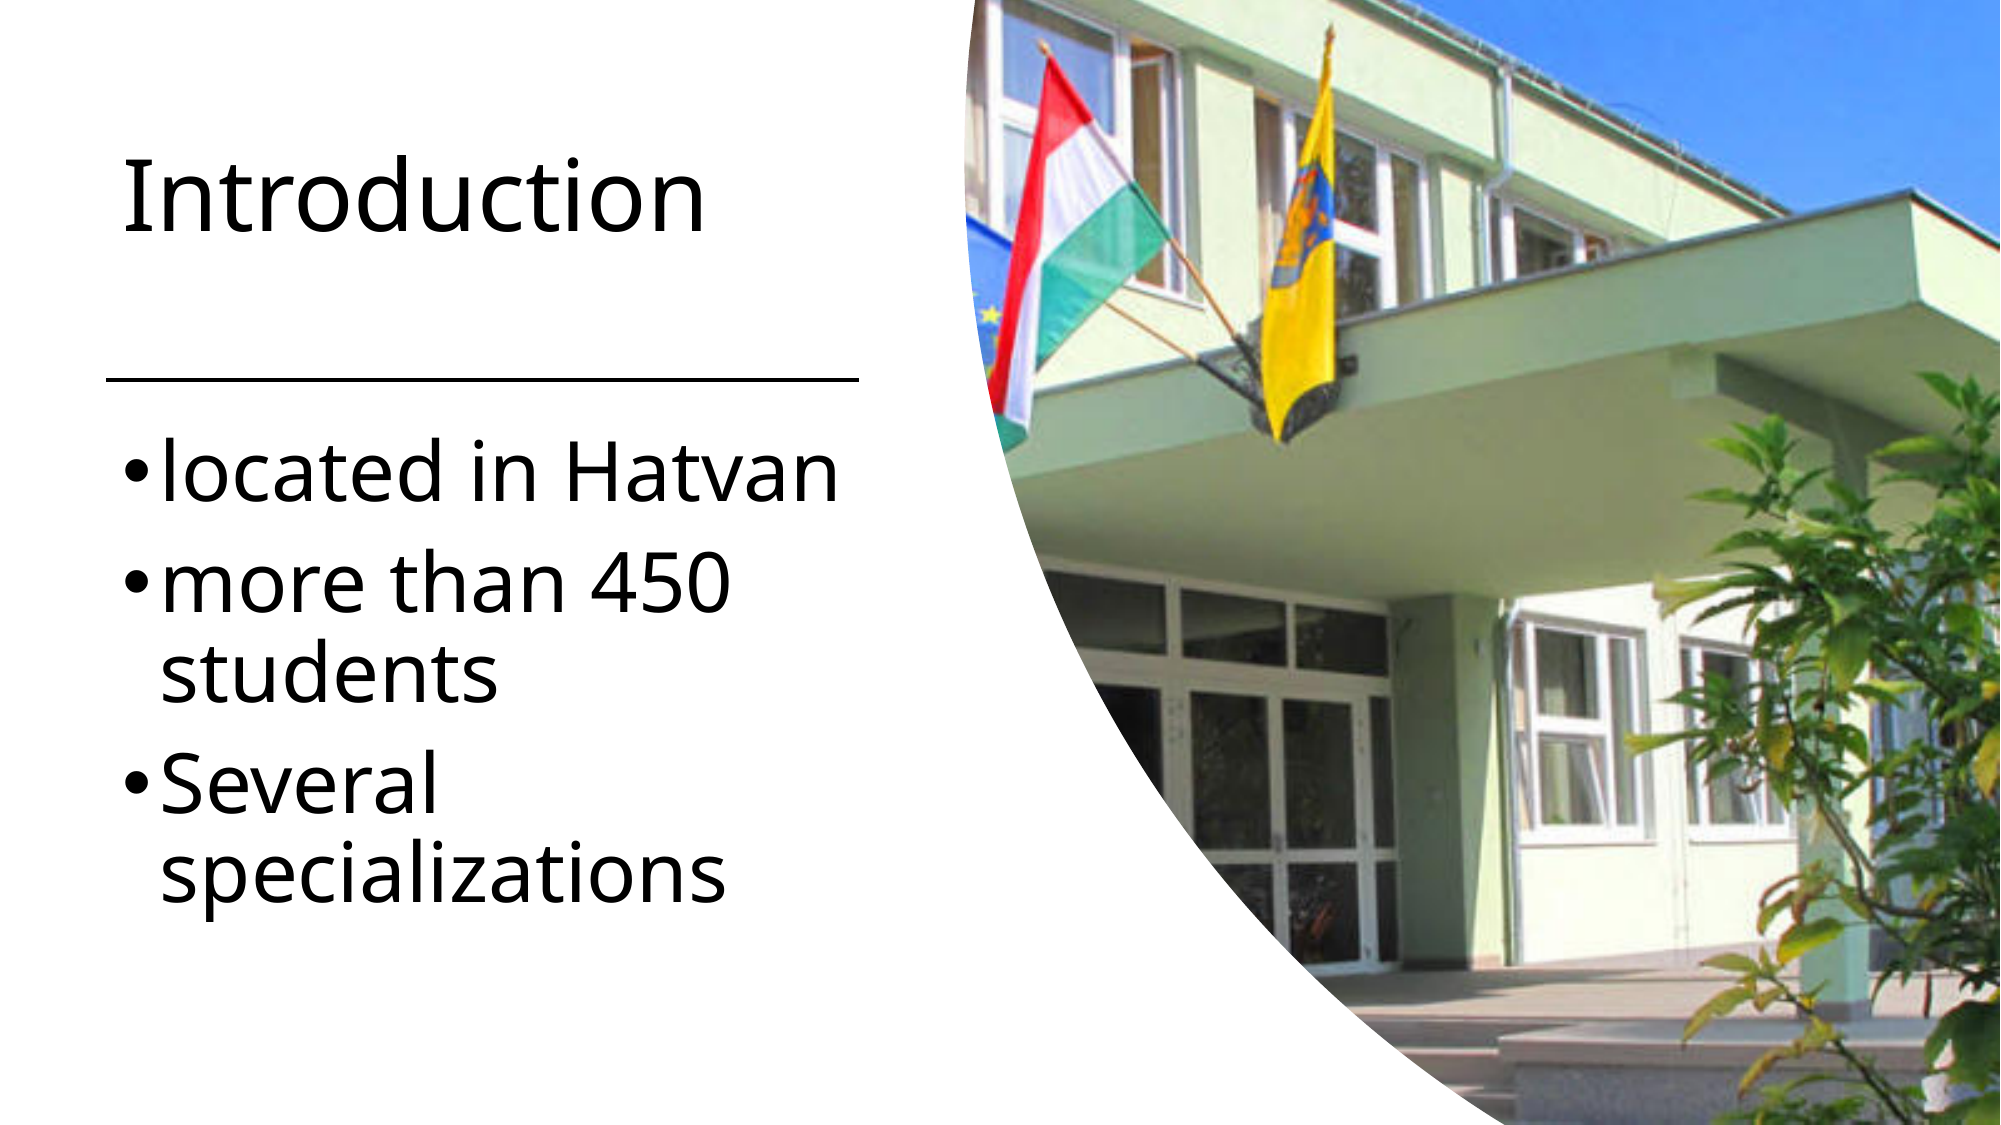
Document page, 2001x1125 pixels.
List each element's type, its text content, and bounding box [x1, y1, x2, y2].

title Introduction [107, 59, 948, 338]
picture [964, 0, 2000, 1125]
list located in Hatvan more than 450 students Several specializations [107, 422, 948, 991]
